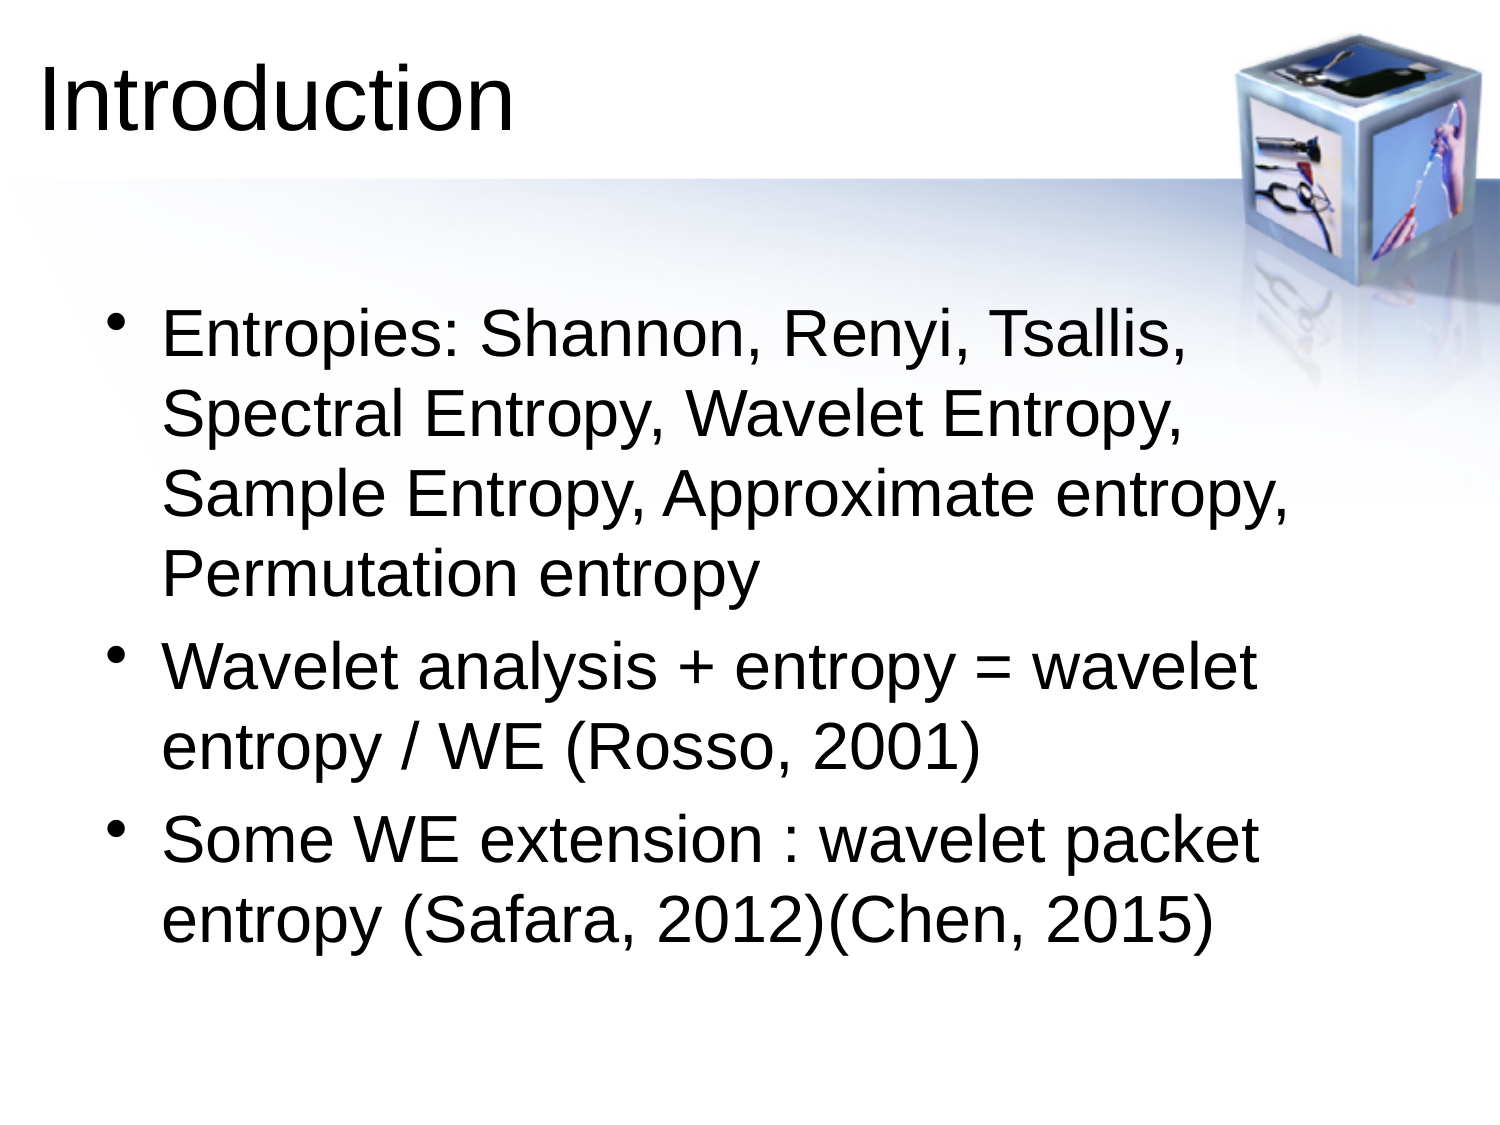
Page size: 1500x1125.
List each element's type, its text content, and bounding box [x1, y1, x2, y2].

picture [0, 0, 1500, 1125]
title Introduction [22, 0, 1341, 188]
list Entropies: Shannon, Renyi, Tsallis, Spectral Entropy, Wavelet Entropy, Sample Entropy, Approximate entropy, Permutation entropy Wavelet analysis + entropy = wavelet entropy / WE (Rosso, 2001) Some WE extension : wavelet packet entropy (Safara, 2012)(Chen, 2015) [89, 282, 1420, 1040]
